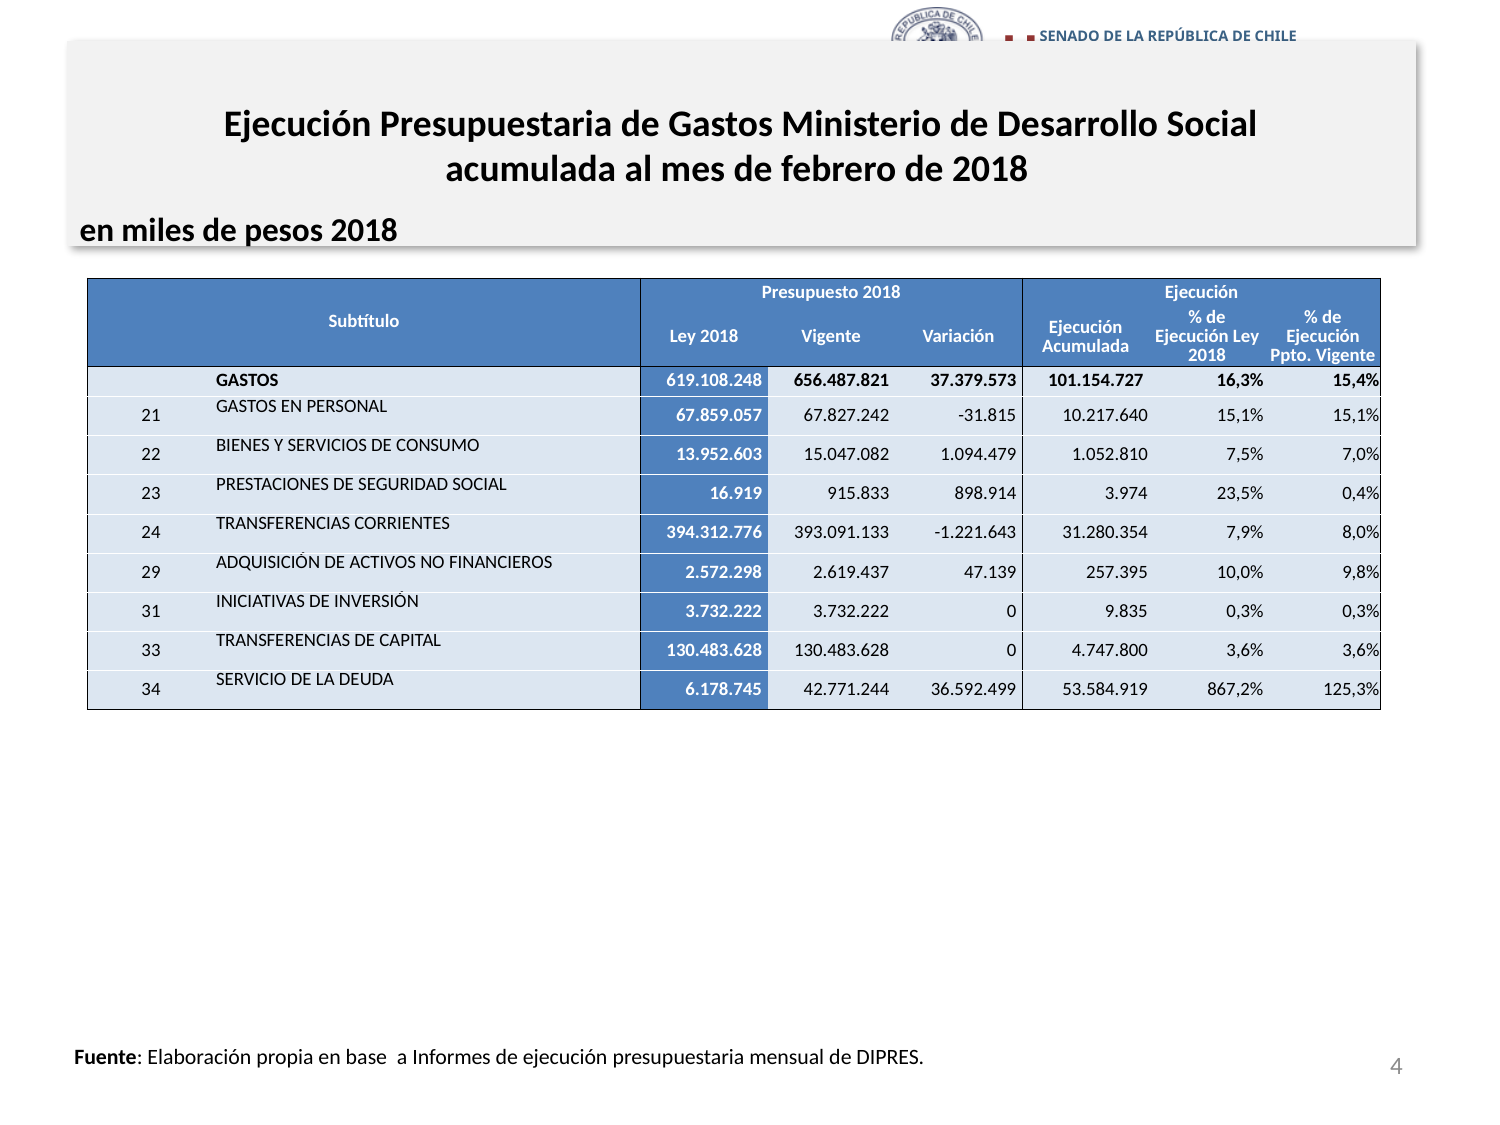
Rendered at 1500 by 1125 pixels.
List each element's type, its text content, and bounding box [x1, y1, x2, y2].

table_cell PRESTACIONES DE SEGURIDAD SOCIAL [215, 475, 640, 514]
table_cell 24 [88, 515, 215, 553]
table_cell 31 [88, 593, 215, 631]
table_cell 42.771.244 [768, 671, 895, 709]
table_cell 47.139 [895, 554, 1022, 592]
table_cell 0,3% [1265, 593, 1380, 631]
table_cell 10,0% [1149, 554, 1265, 592]
table_cell 619.108.248 [641, 367, 768, 396]
table_cell 23 [88, 475, 215, 514]
table_cell 867,2% [1149, 671, 1265, 709]
table_cell 36.592.499 [895, 671, 1022, 709]
table_cell GASTOS [215, 367, 640, 396]
table_cell 67.827.242 [768, 397, 895, 435]
table_header Presupuesto 2018 [641, 279, 1022, 309]
table_cell -31.815 [895, 397, 1022, 435]
table_cell [88, 367, 215, 396]
table_cell 4.747.800 [1023, 632, 1149, 670]
table_cell 125,3% [1265, 671, 1380, 709]
table_cell 15,1% [1149, 397, 1265, 435]
table_cell -1.221.643 [895, 515, 1022, 553]
table_cell 1.094.479 [895, 436, 1022, 474]
table_cell 23,5% [1149, 475, 1265, 514]
table_cell Ejecución Acumulada [1023, 309, 1149, 366]
table_cell 7,9% [1149, 515, 1265, 553]
table_cell 16,3% [1149, 367, 1265, 396]
table_cell BIENES Y SERVICIOS DE CONSUMO [215, 436, 640, 474]
table_cell 3.732.222 [641, 593, 768, 631]
table_cell 3.732.222 [768, 593, 895, 631]
table_cell 7,5% [1149, 436, 1265, 474]
table_cell 15,1% [1265, 397, 1380, 435]
table_cell SERVICIO DE LA DEUDA [215, 671, 640, 709]
table_cell 393.091.133 [768, 515, 895, 553]
title Ejecución Presupuestaria de Gastos Ministerio de Desarrollo Social acumulada al mes de febrero de 2018 [67, 41, 1415, 200]
table_cell Ley 2018 [641, 309, 768, 366]
table_cell 3.974 [1023, 475, 1149, 514]
table_cell 1.052.810 [1023, 436, 1149, 474]
table_cell 394.312.776 [641, 515, 768, 553]
table_cell % de Ejecución Ppto. Vigente [1265, 309, 1380, 366]
table_cell 53.584.919 [1023, 671, 1149, 709]
table_cell 0 [895, 593, 1022, 631]
table_cell 0,3% [1149, 593, 1265, 631]
table_cell TRANSFERENCIAS DE CAPITAL [215, 632, 640, 670]
table_cell Vigente [768, 309, 895, 366]
table_cell 9.835 [1023, 593, 1149, 631]
table_cell TRANSFERENCIAS CORRIENTES [215, 515, 640, 553]
table_cell 2.619.437 [768, 554, 895, 592]
table_cell INICIATIVAS DE INVERSIÓN [215, 593, 640, 631]
table_header Subtítulo [88, 279, 640, 366]
table_cell 67.859.057 [641, 397, 768, 435]
table_cell 9,8% [1265, 554, 1380, 592]
table_header Ejecución [1023, 279, 1380, 309]
table_cell ADQUISICIÓN DE ACTIVOS NO FINANCIEROS [215, 554, 640, 592]
table_cell 15,4% [1265, 367, 1380, 396]
table_cell Variación [895, 309, 1022, 366]
table_cell 130.483.628 [768, 632, 895, 670]
table_cell 3,6% [1265, 632, 1380, 670]
table_cell 21 [88, 397, 215, 435]
table_cell 6.178.745 [641, 671, 768, 709]
table_cell 898.914 [895, 475, 1022, 514]
table_cell 34 [88, 671, 215, 709]
table_cell 22 [88, 436, 215, 474]
table_cell 13.952.603 [641, 436, 768, 474]
table_cell 37.379.573 [895, 367, 1022, 396]
text_box en miles de pesos 2018 [64, 200, 1415, 275]
table_cell 3,6% [1149, 632, 1265, 670]
table_cell 0,4% [1265, 475, 1380, 514]
table_cell 257.395 [1023, 554, 1149, 592]
table_cell 10.217.640 [1023, 397, 1149, 435]
table_cell 29 [88, 554, 215, 592]
table_cell 8,0% [1265, 515, 1380, 553]
table_cell 130.483.628 [641, 632, 768, 670]
picture [891, 7, 985, 41]
table_cell 0 [895, 632, 1022, 670]
table_cell 31.280.354 [1023, 515, 1149, 553]
table_cell 656.487.821 [768, 367, 895, 396]
table_cell 101.154.727 [1023, 367, 1149, 396]
table_cell 2.572.298 [641, 554, 768, 592]
table_cell 15.047.082 [768, 436, 895, 474]
table_cell GASTOS EN PERSONAL [215, 397, 640, 435]
table_cell 33 [88, 632, 215, 670]
table_cell % de Ejecución Ley 2018 [1149, 309, 1265, 366]
table_cell 16.919 [641, 475, 768, 514]
table_cell 7,0% [1265, 436, 1380, 474]
slide_number 4 [1067, 1035, 1418, 1095]
footer Fuente: Elaboración propia en base a Informes de ejecución presupuestaria mensual de DIPRES. [59, 1035, 1067, 1095]
table_cell 915.833 [768, 475, 895, 514]
